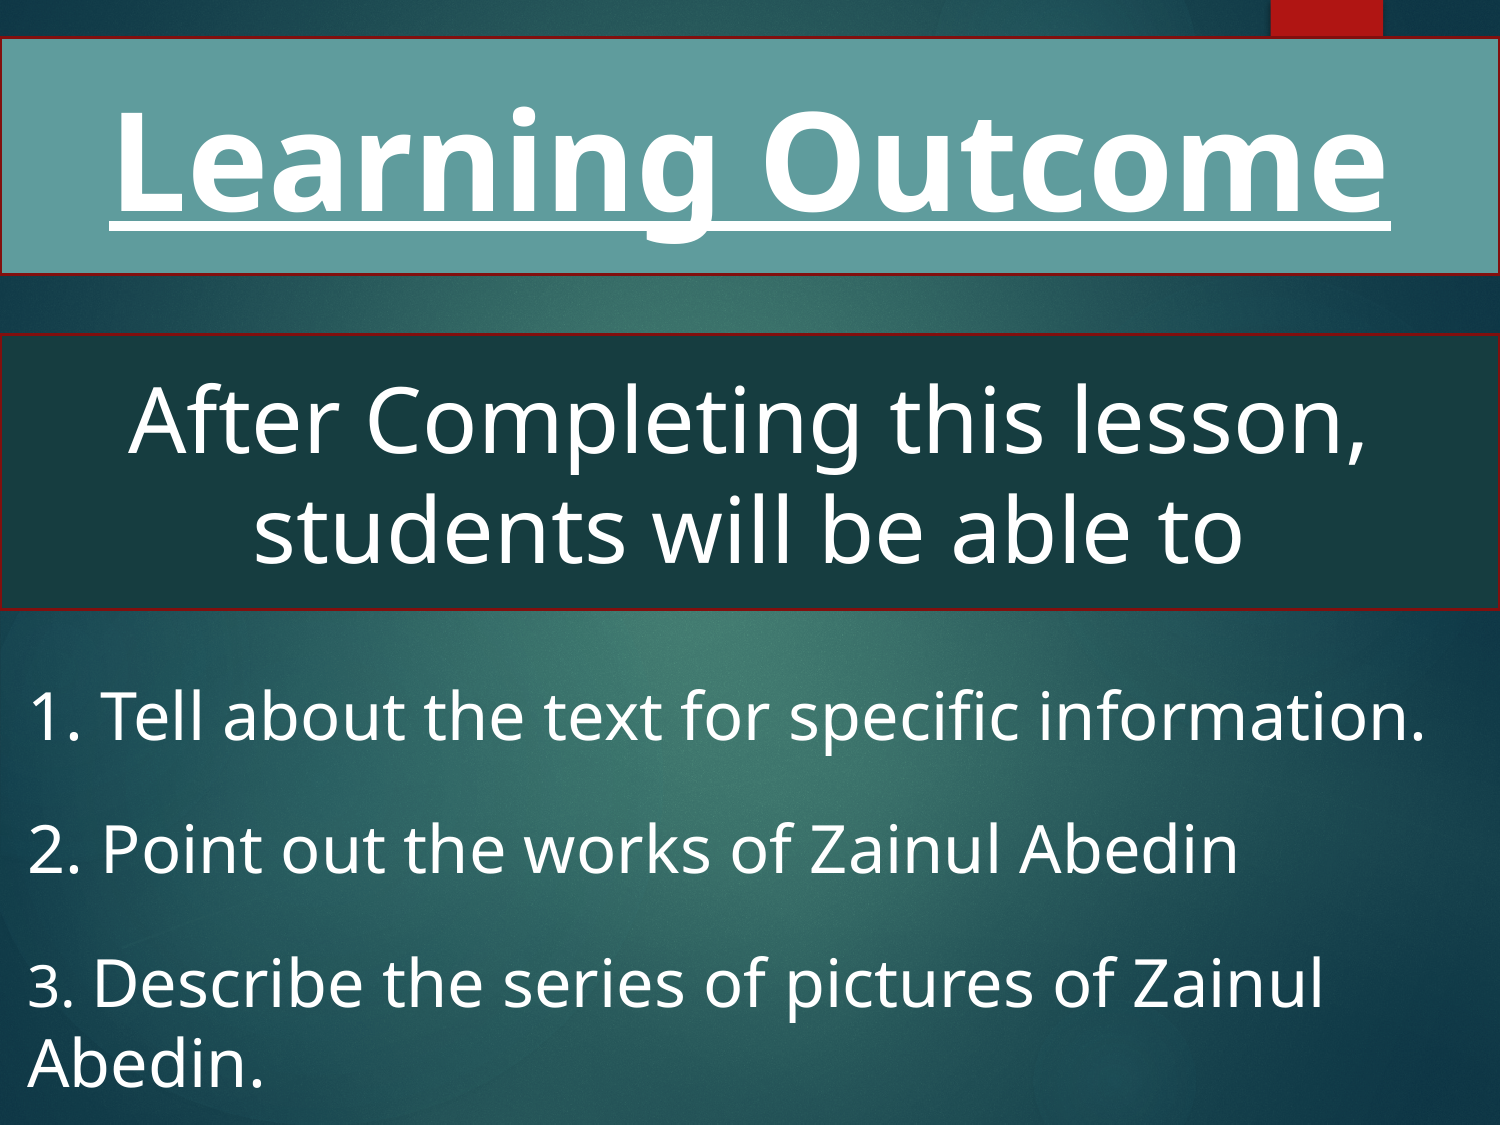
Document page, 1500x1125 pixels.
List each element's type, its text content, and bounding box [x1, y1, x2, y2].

text_box 3. Describe the series of pictures of Zainul Abedin. [12, 933, 1500, 1108]
text_box Learning Outcome [0, 36, 1500, 276]
text_box After Completing this lesson, students will be able to [0, 333, 1500, 611]
text_box 1. Tell about the text for specific information. [12, 666, 1500, 762]
text_box 2. Point out the works of Zainul Abedin [12, 799, 1500, 895]
